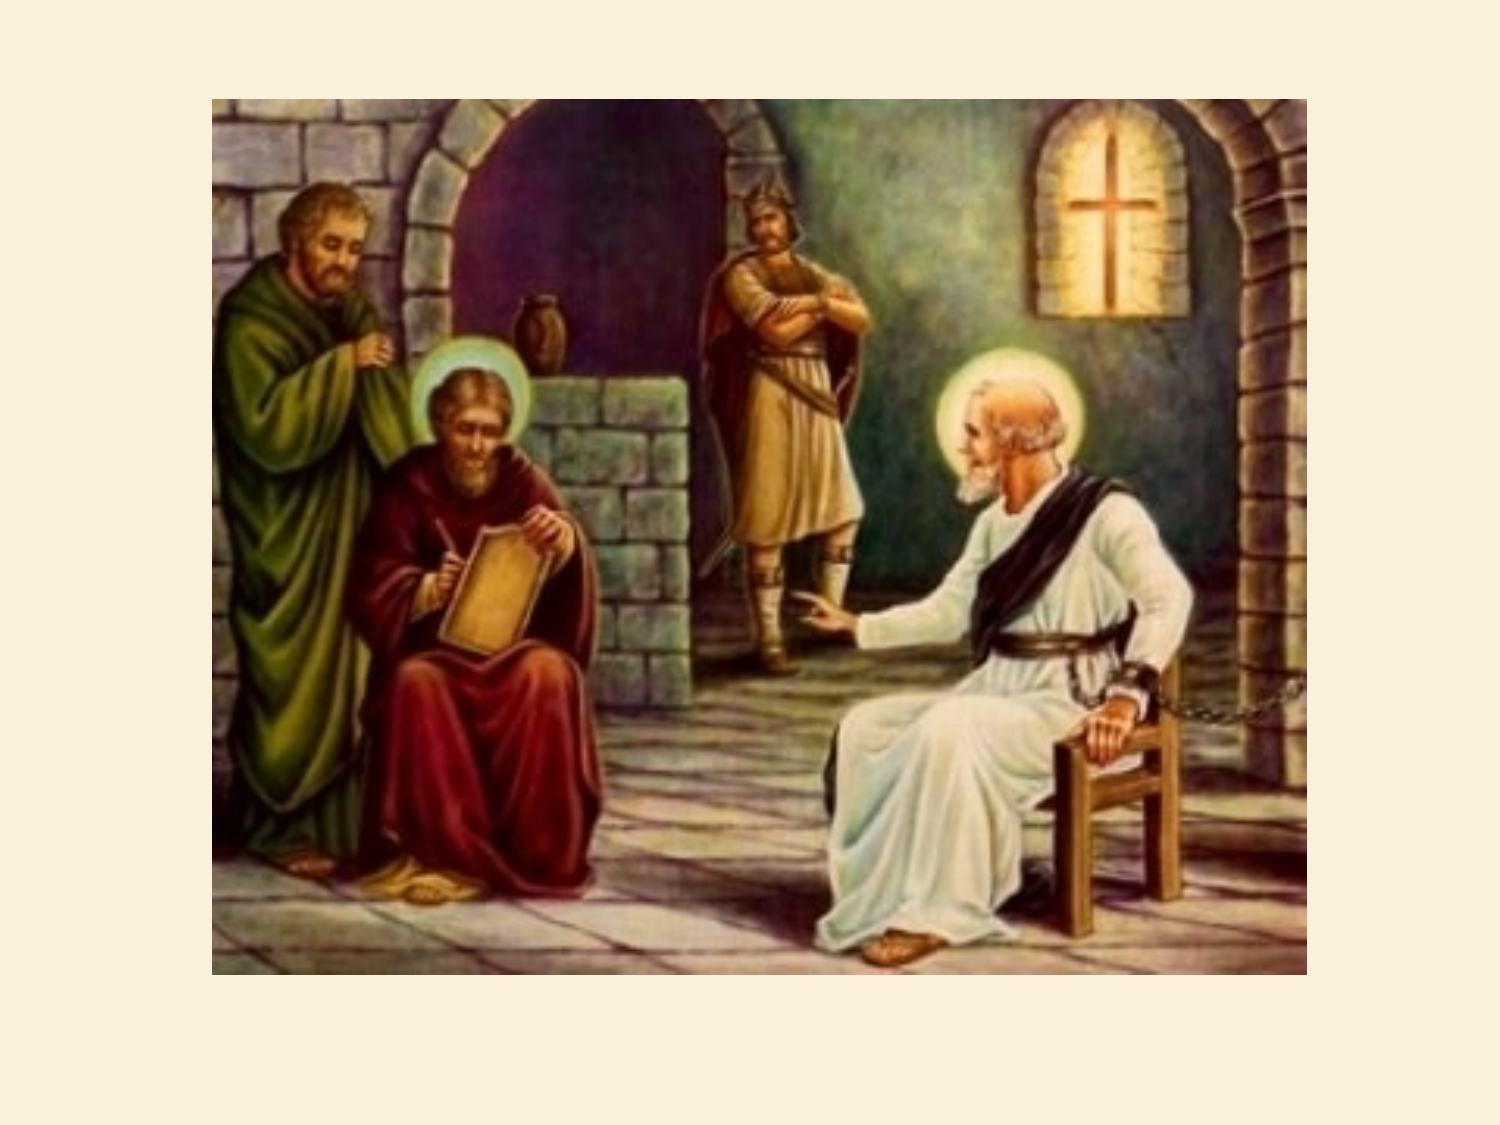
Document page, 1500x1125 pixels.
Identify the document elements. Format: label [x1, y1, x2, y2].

list [212, 99, 1307, 976]
